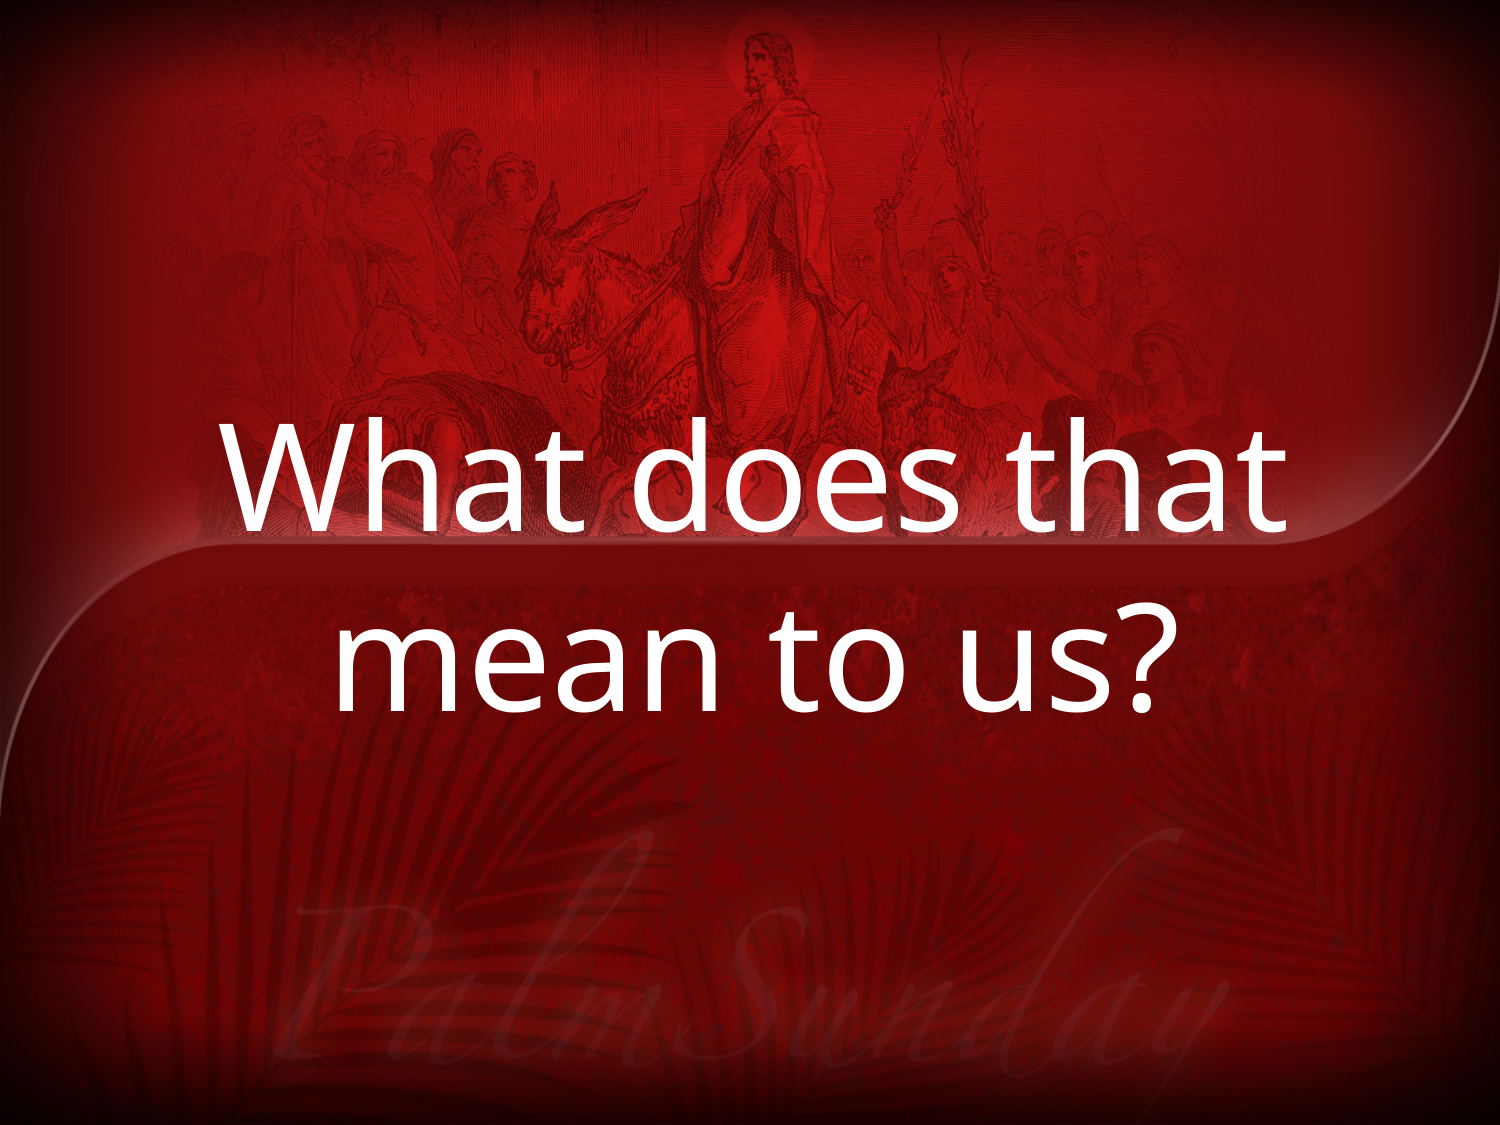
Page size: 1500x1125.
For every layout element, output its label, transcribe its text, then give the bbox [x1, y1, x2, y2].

title What does that mean to us? [142, 154, 1367, 970]
picture [0, 0, 1500, 1125]
